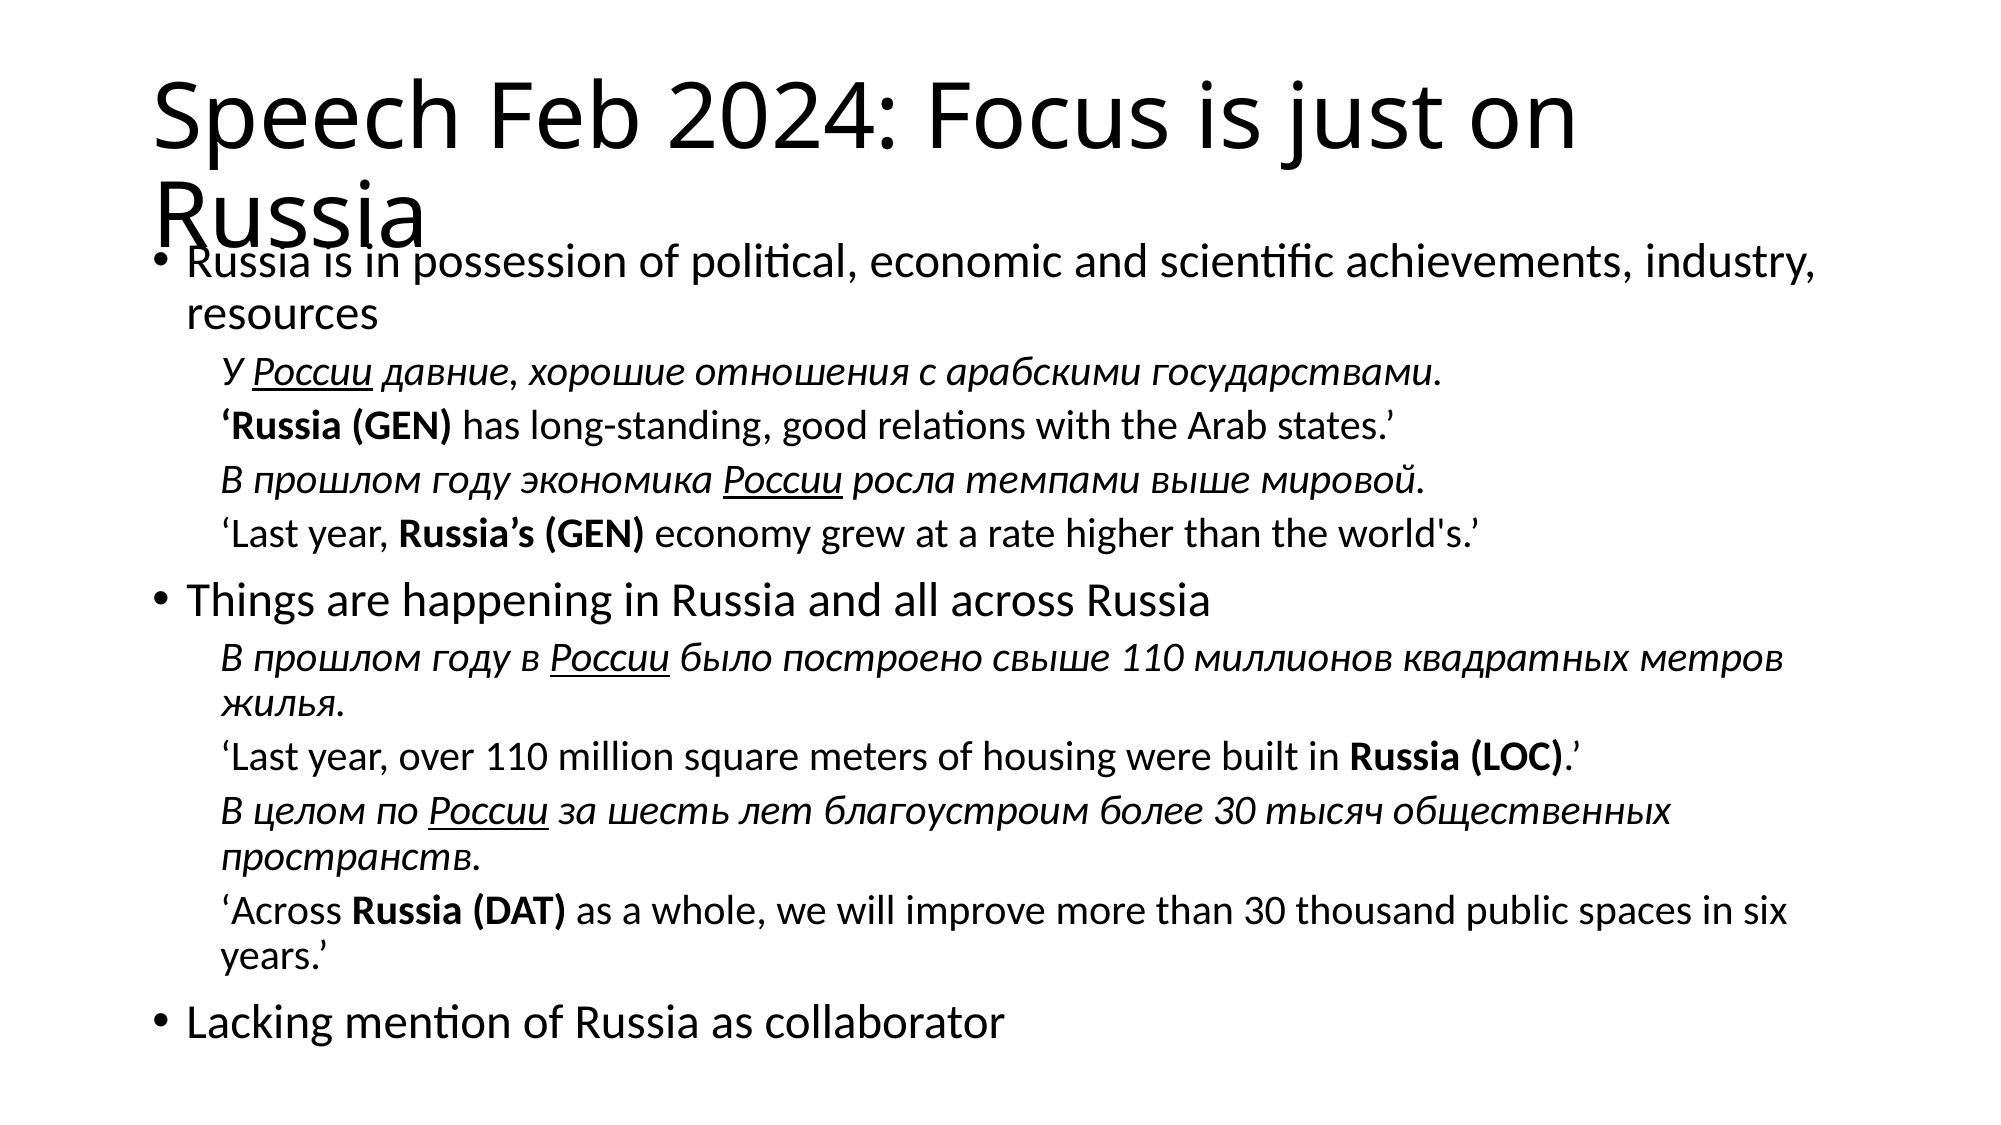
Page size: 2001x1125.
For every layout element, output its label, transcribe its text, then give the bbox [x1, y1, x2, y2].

title Speech Feb 2024: Focus is just on Russia [137, 59, 1863, 227]
list Russia is in possession of political, economic and scientific achievements, industry, resources У России давние, хорошие отношения с арабскими государствами. ‘Russia (GEN) has long-standing, good relations with the Arab states.’ В прошлом году экономика России росла темпами выше мировой. ‘Last year, Russia’s (GEN) economy grew at a rate higher than the world's.’ Things are happening in Russia and all across Russia В прошлом году в России было построено свыше 110 миллионов квадратных метров жилья. ‘Last year, over 110 million square meters of housing were built in Russia (LOC).’ В целом по России за шесть лет благоустроим более 30 тысяч общественных пространств. ‘Across Russia (DAT) as a whole, we will improve more than 30 thousand public spaces in six years.’ Lacking mention of Russia as collaborator [137, 227, 1863, 1066]
